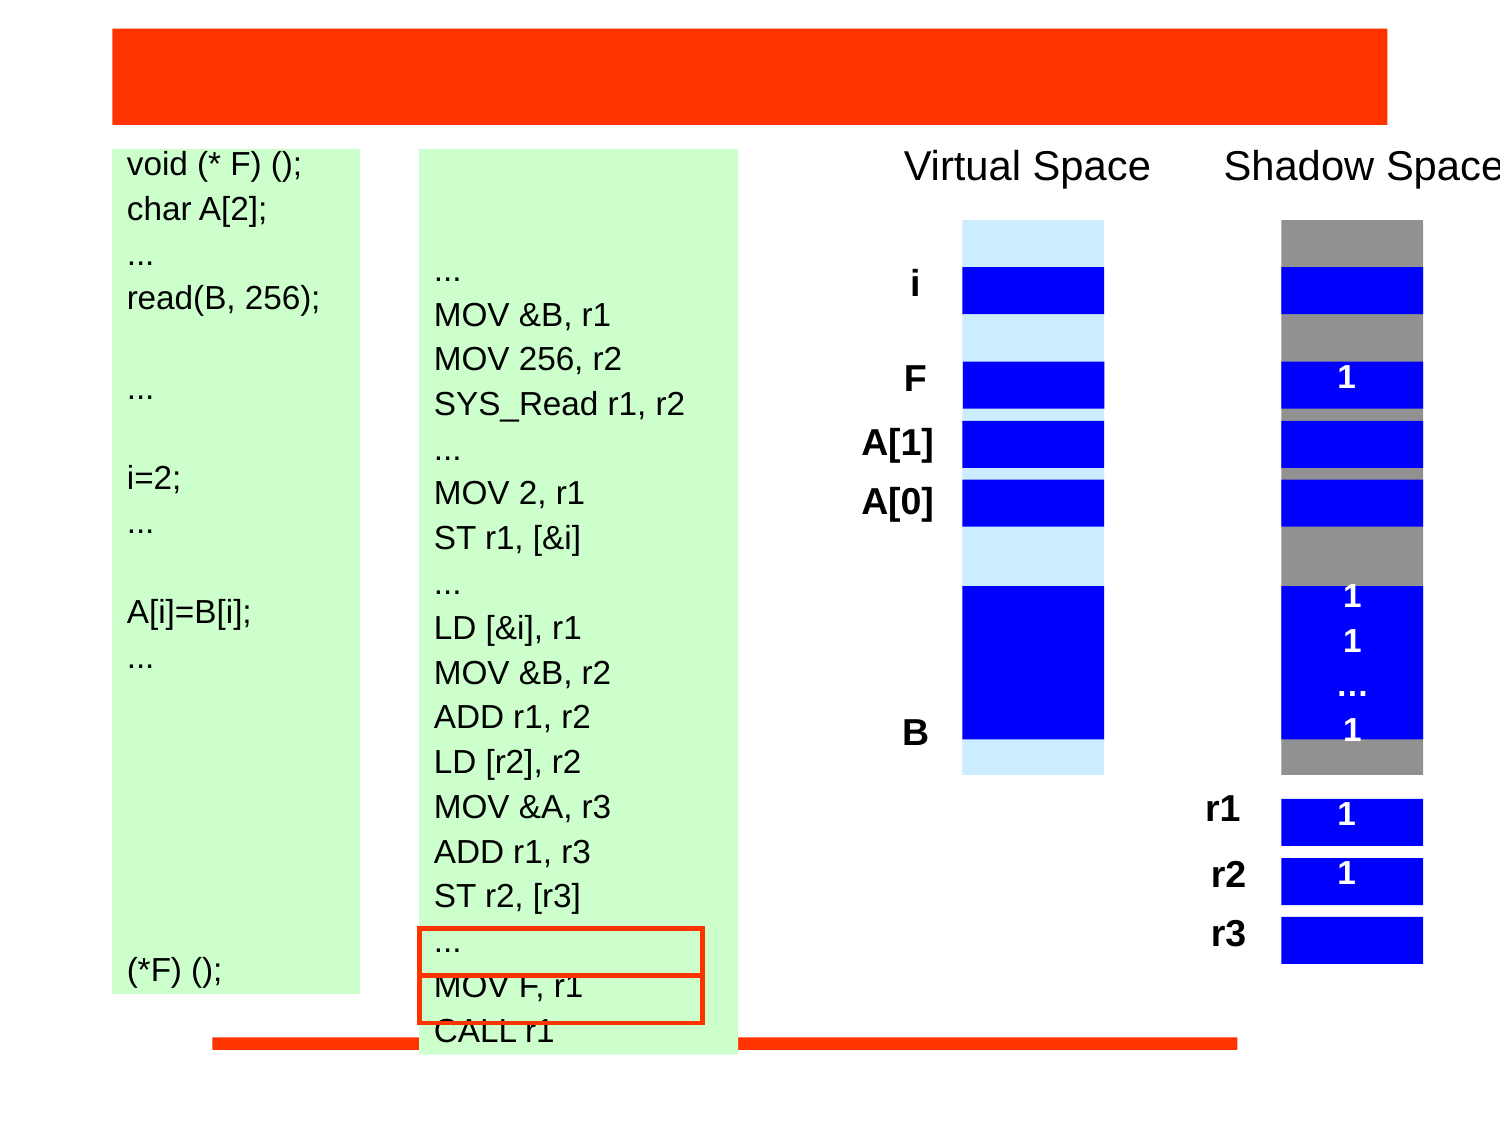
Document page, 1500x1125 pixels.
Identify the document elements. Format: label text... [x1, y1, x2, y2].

text_box r2 [1175, 857, 1282, 901]
text_box [419, 976, 703, 1024]
text_box 1 [1305, 798, 1388, 838]
text_box [1281, 361, 1424, 409]
text_box [1281, 409, 1424, 420]
text_box Virtual Space [856, 149, 1192, 195]
text_box [962, 267, 1105, 315]
text_box [1281, 267, 1424, 315]
text_box [1281, 858, 1424, 906]
text_box r1 [1175, 791, 1270, 835]
text_box [112, 28, 1388, 125]
text_box [962, 479, 1105, 527]
text_box [1281, 220, 1424, 267]
text_box [962, 420, 1105, 468]
text_box r3 [1175, 916, 1282, 960]
text_box i [868, 267, 963, 310]
text_box 1 [1305, 857, 1388, 898]
text_box [419, 928, 703, 976]
text_box [1281, 527, 1424, 580]
text_box [962, 740, 1105, 775]
text_box [962, 409, 1105, 420]
text_box 1 1 … 1 [1269, 580, 1436, 754]
text_box [962, 468, 1105, 479]
text_box [1281, 420, 1424, 468]
text_box [962, 220, 1105, 267]
text_box [1281, 754, 1424, 775]
text_box A[0] [844, 484, 951, 528]
text_box [962, 527, 1105, 586]
text_box [1281, 479, 1424, 527]
text_box [962, 315, 1105, 361]
text_box A[1] [844, 425, 951, 469]
text_box void (* F) (); char A[2]; ... read(B, 256); ... i=2; ... A[i]=B[i]; ... (*F) (); [112, 148, 361, 994]
text_box [1281, 468, 1424, 479]
text_box F [868, 361, 963, 404]
text_box B [868, 716, 963, 759]
text_box [1281, 798, 1424, 846]
text_box 1 [1305, 361, 1388, 401]
text_box [962, 586, 1105, 740]
text_box ... MOV &B, r1 MOV 256, r2 SYS_Read r1, r2 ... MOV 2, r1 ST r1, [&i] ... LD [&i], r1 MOV &B, r2 ADD r1, r2 LD [r2], r2 MOV &A, r3 ADD r1, r3 ST r2, [r3] ... MOV F, r1 CALL r1 [419, 148, 739, 1055]
text_box [1281, 916, 1424, 964]
text_box [962, 361, 1105, 409]
text_box Shadow Space [1192, 149, 1500, 195]
text_box [1281, 315, 1424, 361]
